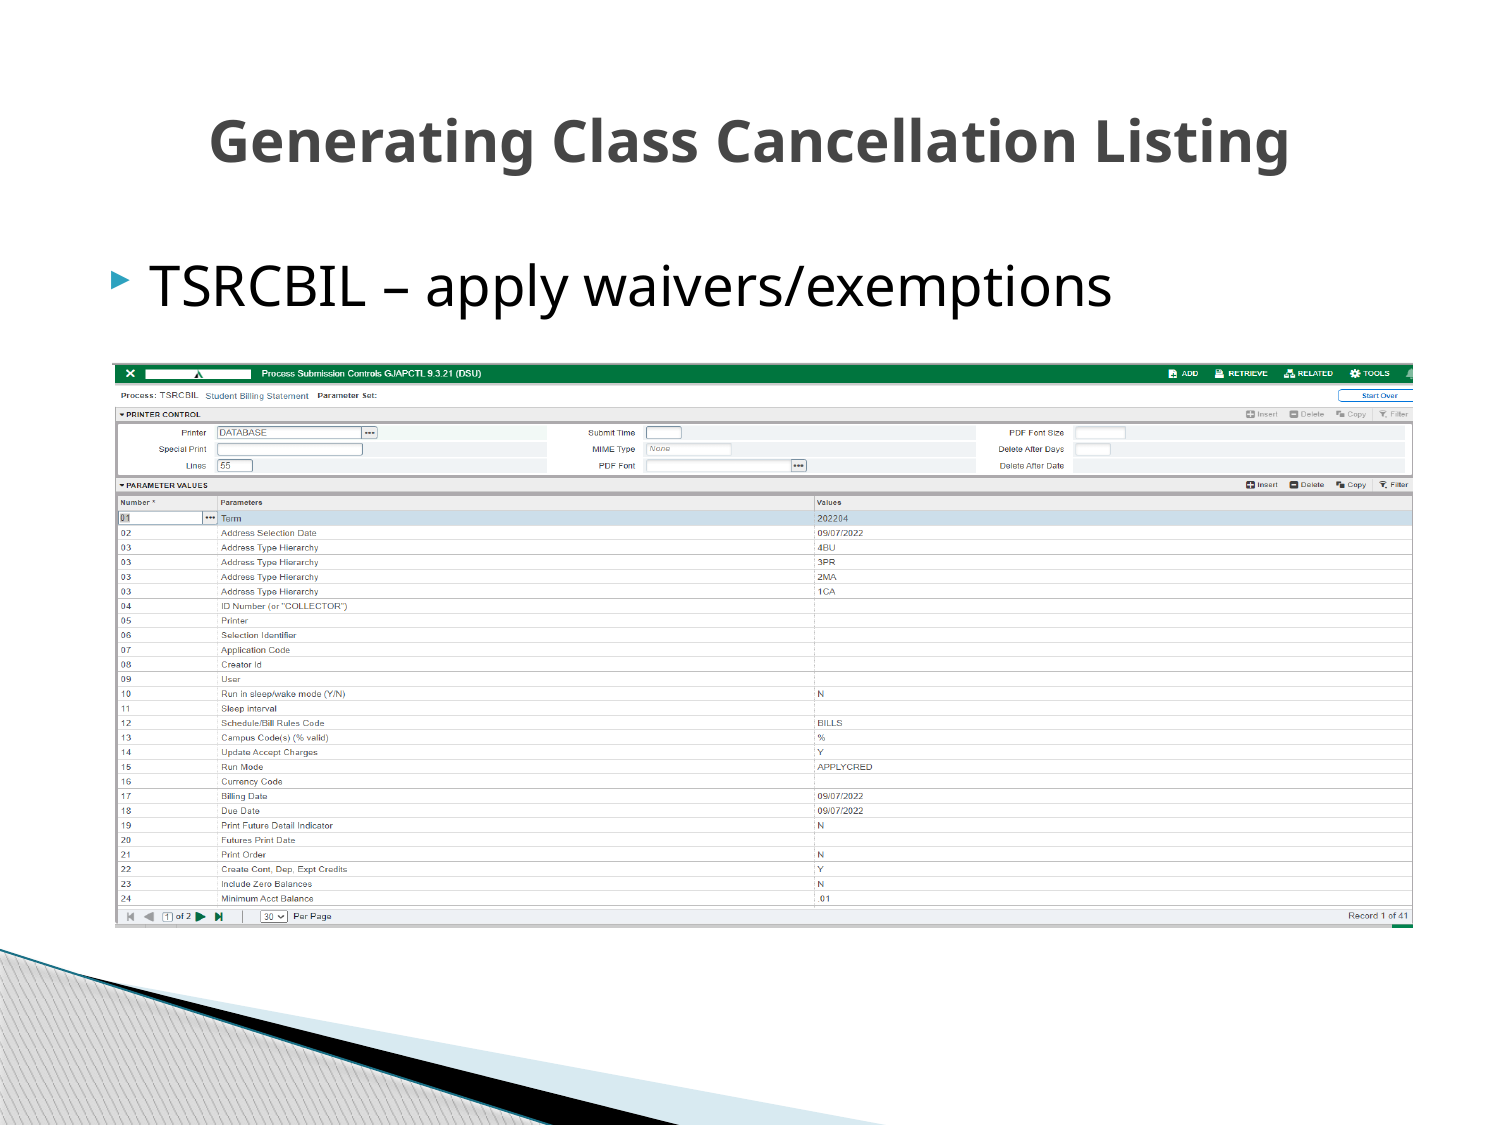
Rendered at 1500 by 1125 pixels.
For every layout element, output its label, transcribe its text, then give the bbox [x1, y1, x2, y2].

title Generating Class Cancellation Listing [75, 45, 1425, 233]
list TSRCBIL – apply waivers/exemptions [75, 242, 1425, 986]
picture [112, 362, 1413, 928]
